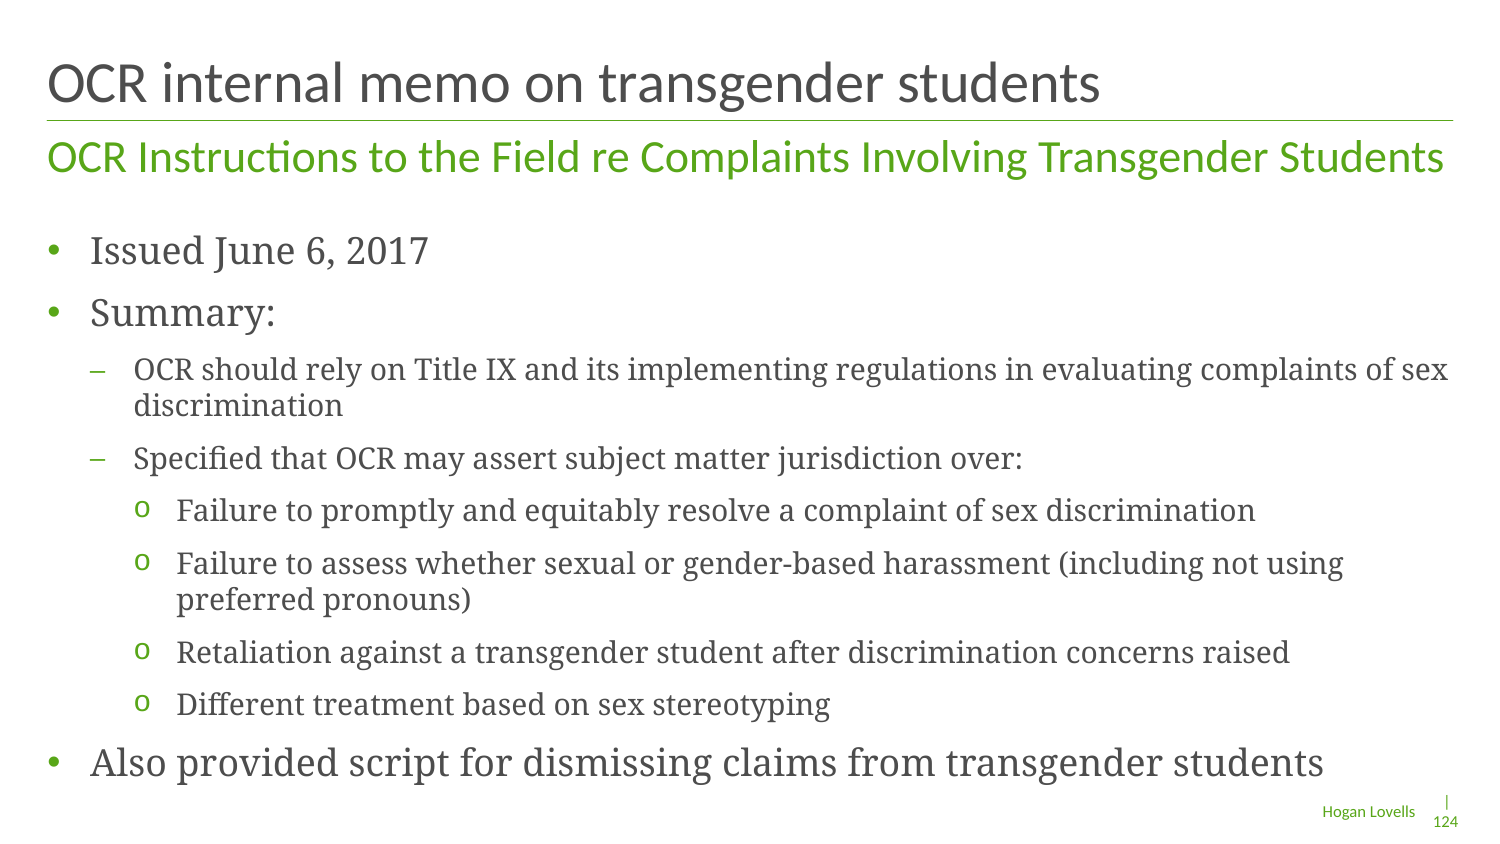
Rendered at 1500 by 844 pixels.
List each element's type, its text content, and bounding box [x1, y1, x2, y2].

title OCR internal memo on transgender students [46, 46, 1454, 121]
footer Hogan Lovells [940, 793, 1416, 829]
list OCR Instructions to the Field re Complaints Involving Transgender Students [46, 121, 1454, 195]
slide_number | 124 [1426, 793, 1474, 829]
list Issued June 6, 2017 Summary: OCR should rely on Title IX and its implementing regulations in evaluating complaints of sex discrimination Specified that OCR may assert subject matter jurisdiction over: Failure to promptly and equitably resolve a complaint of sex discrimination Failure to assess whether sexual or gender-based harassment (including not using preferred pronouns) Retaliation against a transgender student after discrimination concerns raised Different treatment based on sex stereotyping Also provided script for dismissing claims from transgender students [46, 220, 1456, 793]
